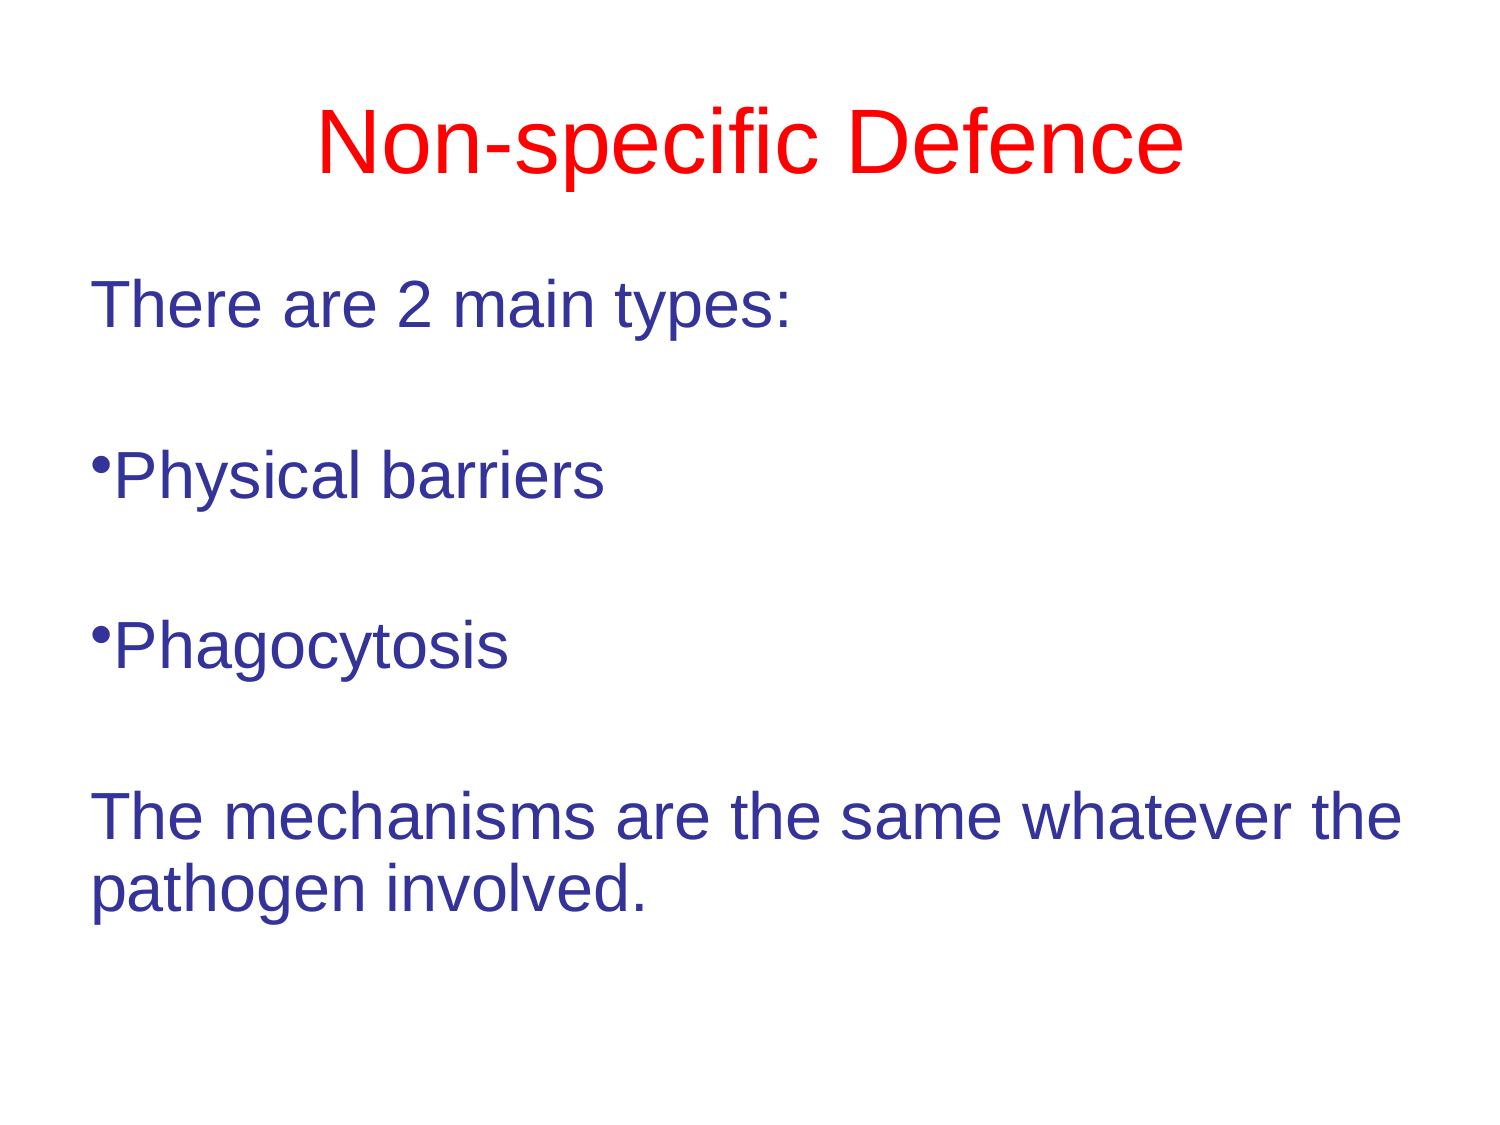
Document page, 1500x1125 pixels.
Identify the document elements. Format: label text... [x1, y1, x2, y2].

list There are 2 main types: Physical barriers Phagocytosis The mechanisms are the same whatever the pathogen involved. [75, 262, 1425, 1005]
title Non-specific Defence [76, 42, 1427, 231]
